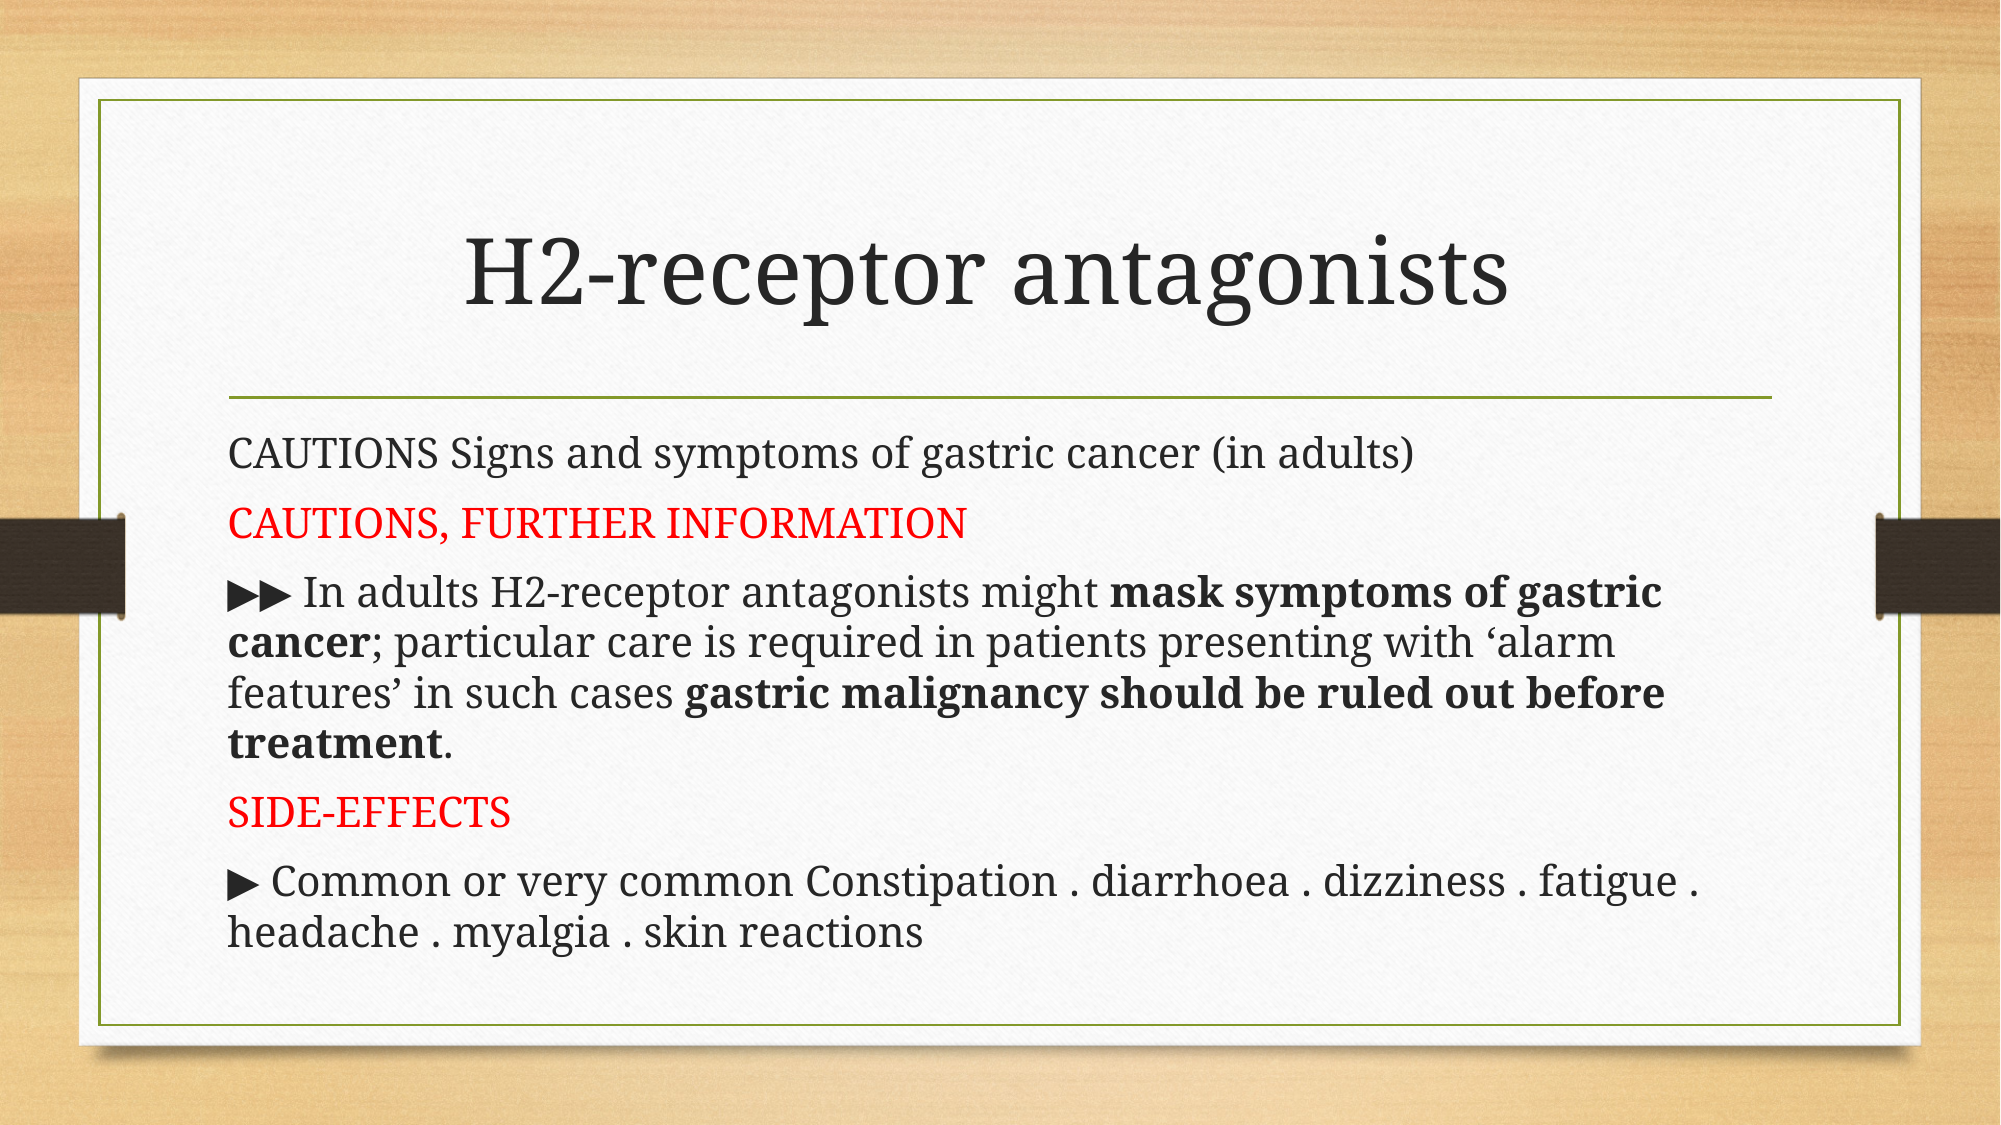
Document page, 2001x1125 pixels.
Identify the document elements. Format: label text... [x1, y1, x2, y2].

title H2-receptor antagonists [212, 161, 1788, 375]
list CAUTIONS Signs and symptoms of gastric cancer (in adults) CAUTIONS, FURTHER INFORMATION ▶▶ In adults H2-receptor antagonists might mask symptoms of gastric cancer; particular care is required in patients presenting with ‘alarm features’ in such cases gastric malignancy should be ruled out before treatment. SIDE-EFFECTS ▶ Common or very common Constipation . diarrhoea . dizziness . fatigue . headache . myalgia . skin reactions [212, 419, 1788, 964]
picture [0, 0, 2001, 1125]
